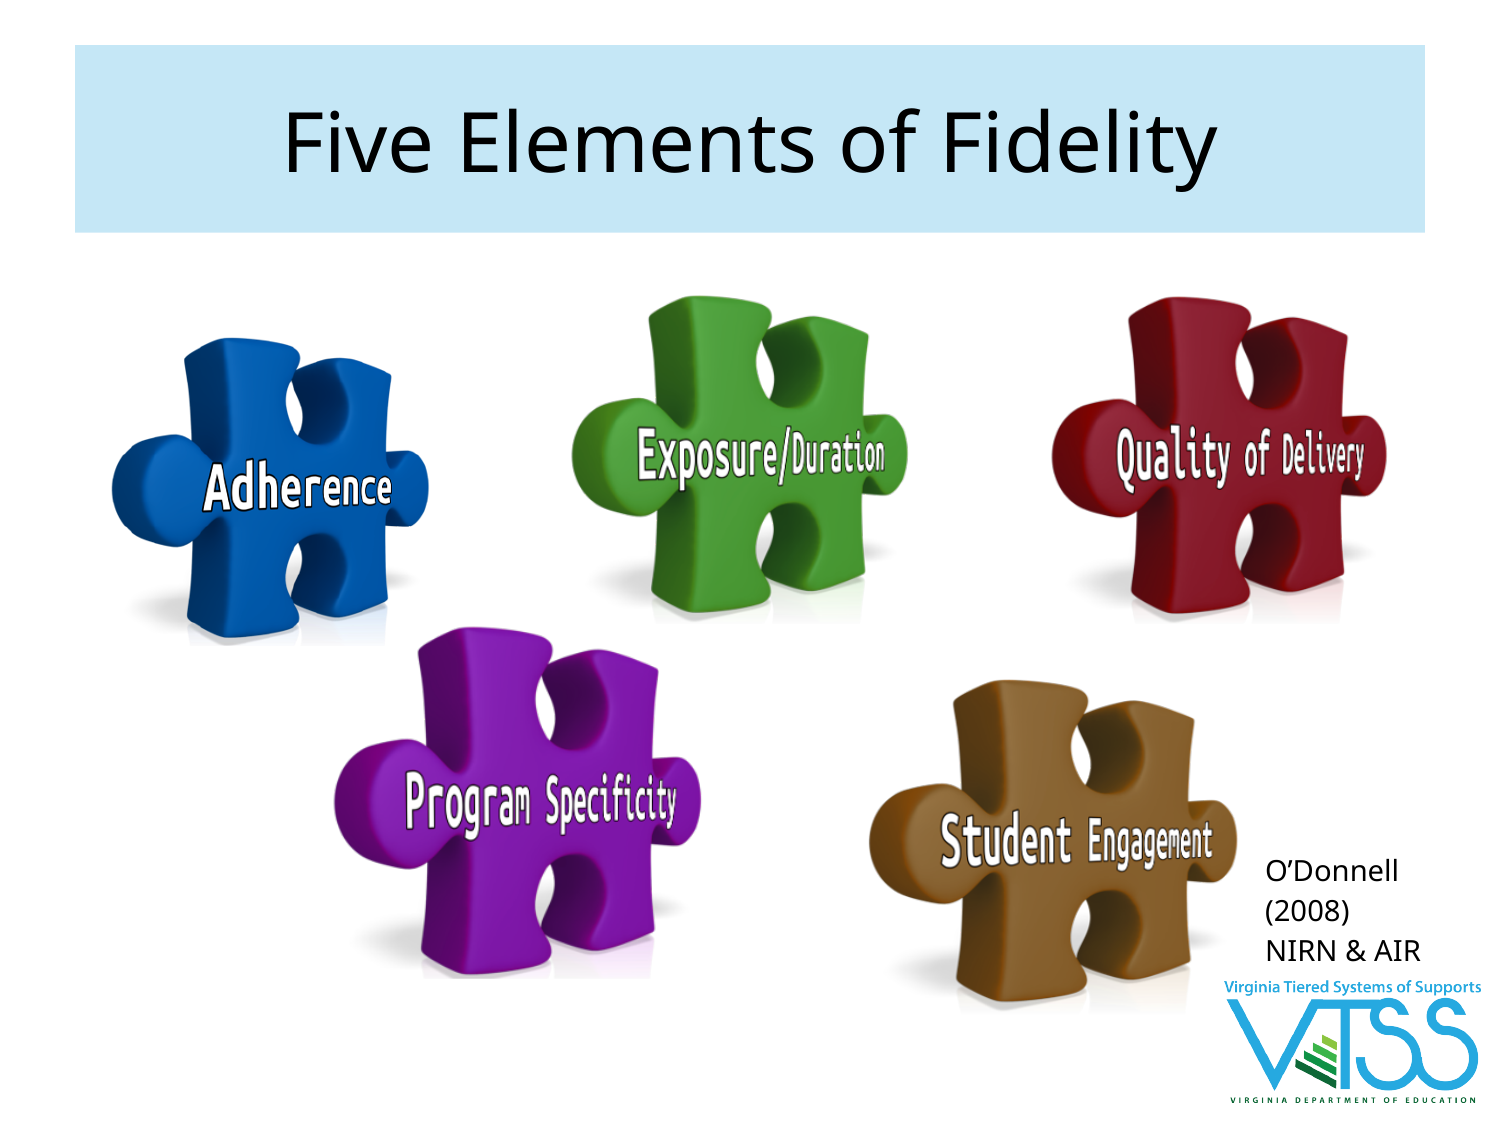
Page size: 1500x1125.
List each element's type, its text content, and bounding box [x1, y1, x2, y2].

title Five Elements of Fidelity [75, 45, 1425, 233]
text_box O’Donnell (2008) NIRN & AIR [1250, 831, 1490, 983]
picture [865, 677, 1481, 1103]
picture [1048, 294, 1392, 625]
picture [107, 294, 912, 980]
